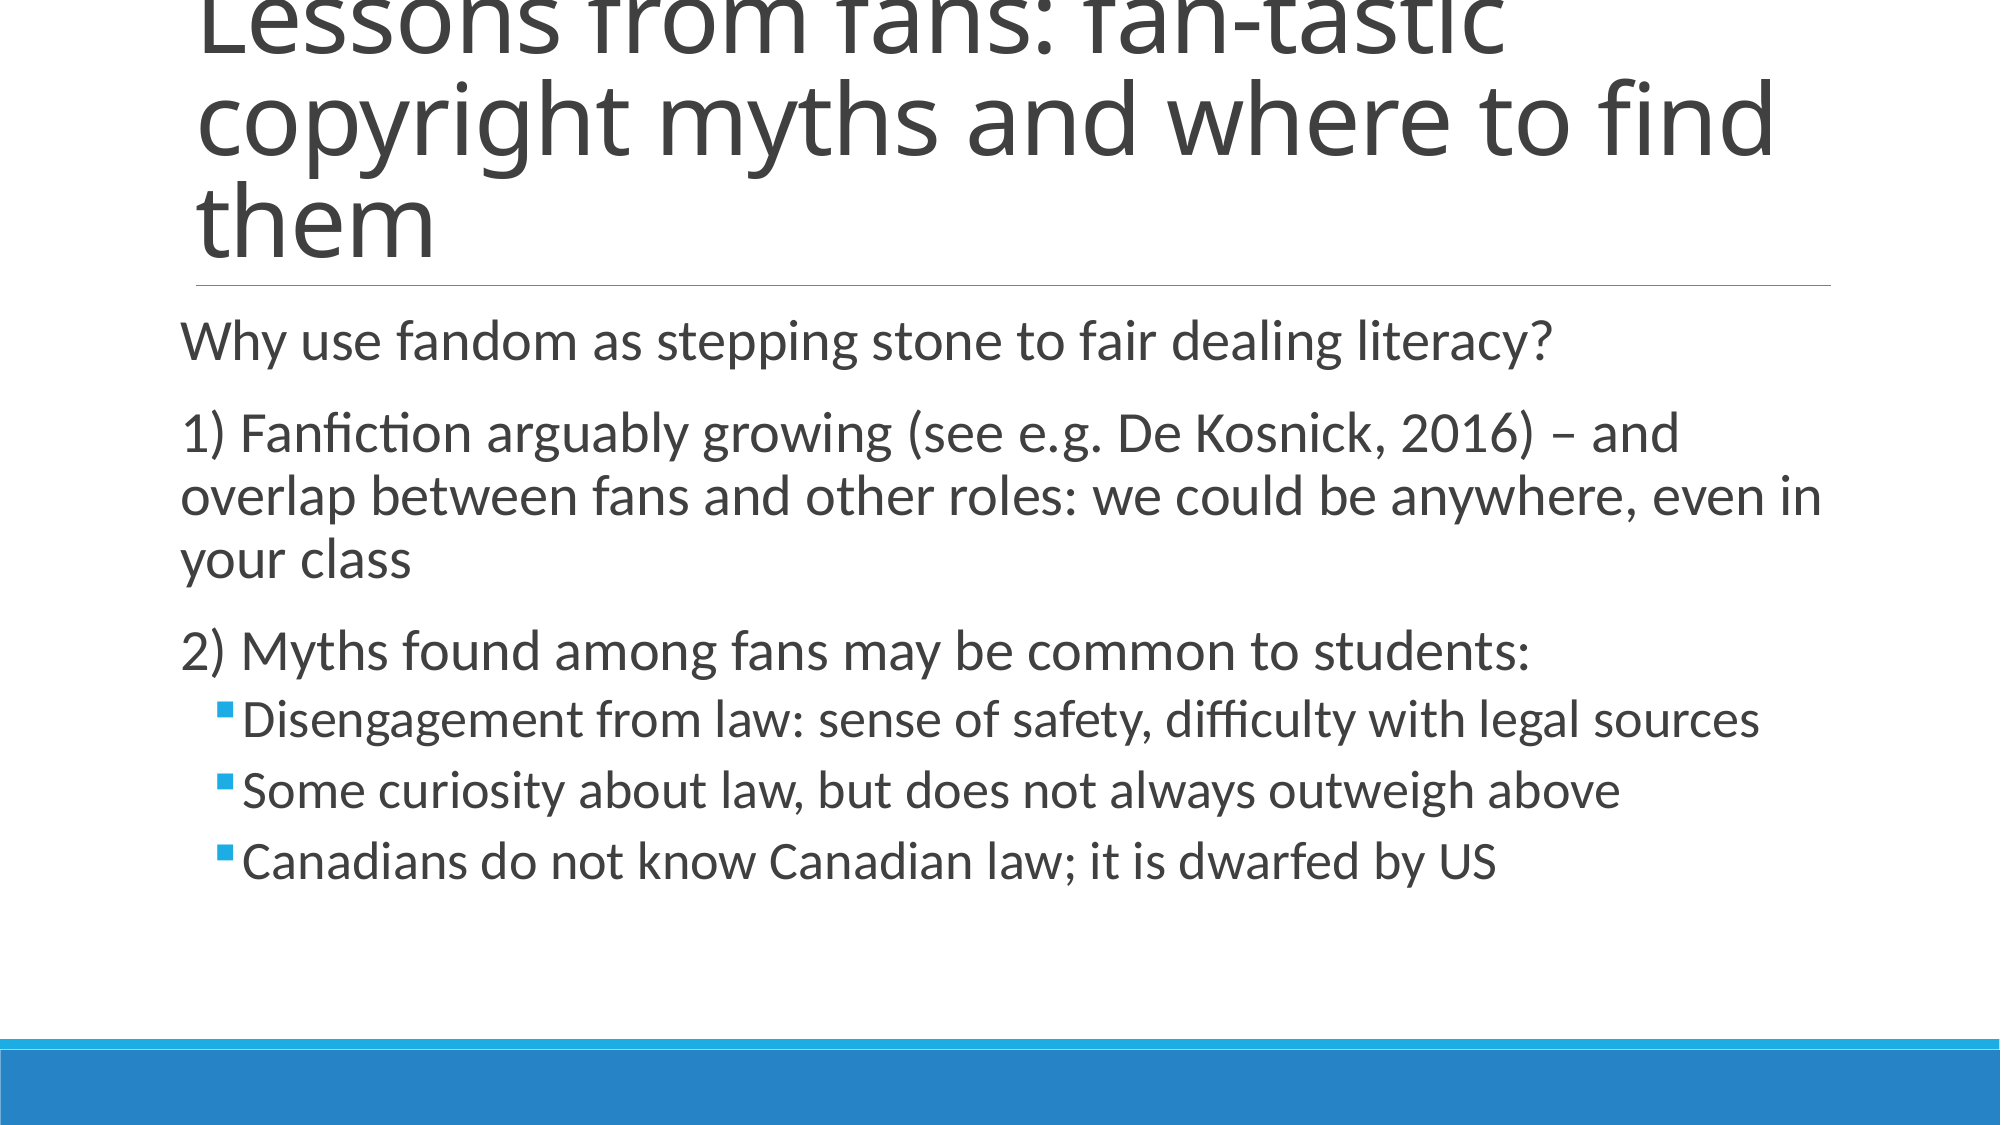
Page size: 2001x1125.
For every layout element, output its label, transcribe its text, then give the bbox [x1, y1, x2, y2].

list Why use fandom as stepping stone to fair dealing literacy? 1) Fanfiction arguably growing (see e.g. De Kosnick, 2016) – and overlap between fans and other roles: we could be anywhere, even in your class 2) Myths found among fans may be common to students: Disengagement from law: sense of safety, difficulty with legal sources Some curiosity about law, but does not always outweigh above Canadians do not know Canadian law; it is dwarfed by US [180, 302, 1830, 963]
title Lessons from fans: fan-tastic copyright myths and where to find them [180, 47, 1830, 285]
